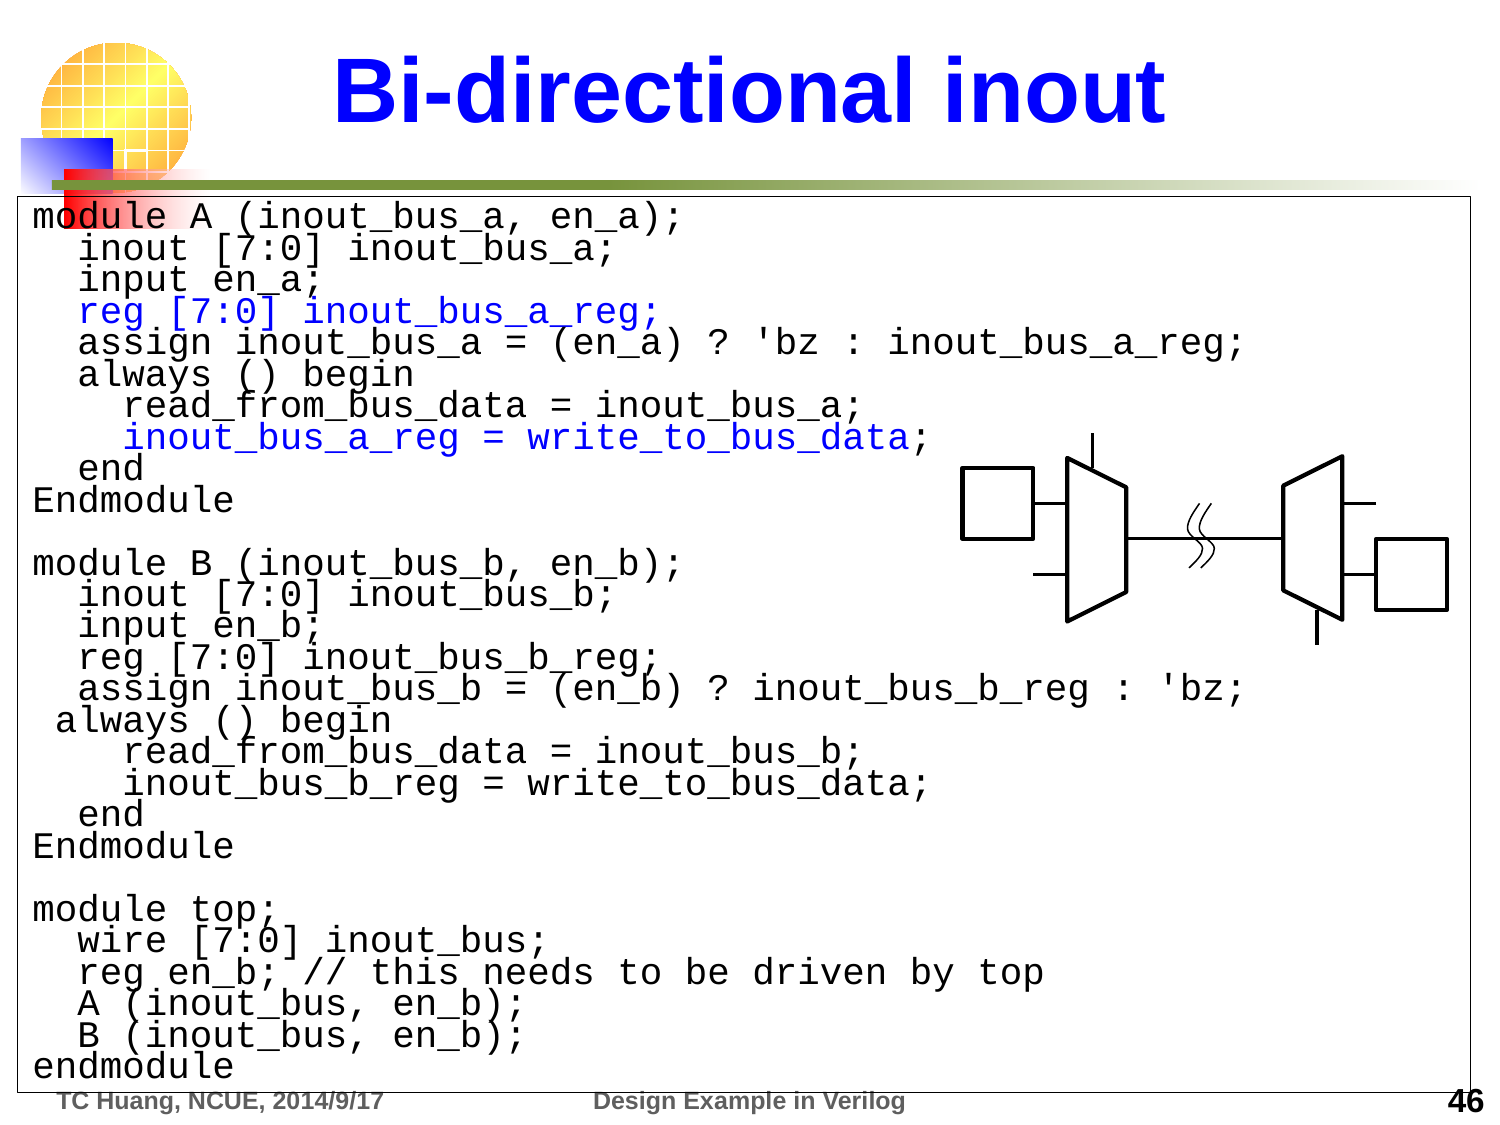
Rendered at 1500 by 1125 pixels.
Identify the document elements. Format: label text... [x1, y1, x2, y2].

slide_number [41, 1093, 425, 1125]
slide_number 46 [1074, 1069, 1500, 1125]
title Bi-directional inout [0, 0, 1500, 173]
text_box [962, 432, 1448, 646]
footer Design Example in Verilog [512, 1093, 988, 1125]
text_box module A (inout_bus_a, en_a); inout [7:0] inout_bus_a; input en_a; reg [7:0] inout_bus_a_reg; assign inout_bus_a = (en_a) ? 'bz : inout_bus_a_reg; always () begin read_from_bus_data = inout_bus_a; inout_bus_a_reg = write_to_bus_data; end Endmodule module B (inout_bus_b, en_b); inout [7:0] inout_bus_b; input en_b; reg [7:0] inout_bus_b_reg; assign inout_bus_b = (en_b) ? inout_bus_b_reg : 'bz; always () begin read_from_bus_data = inout_bus_b; inout_bus_b_reg = write_to_bus_data; end Endmodule module top; wire [7:0] inout_bus; reg en_b; // this needs to be driven by top A (inout_bus, en_b); B (inout_bus, en_b); endmodule [17, 196, 1471, 1093]
